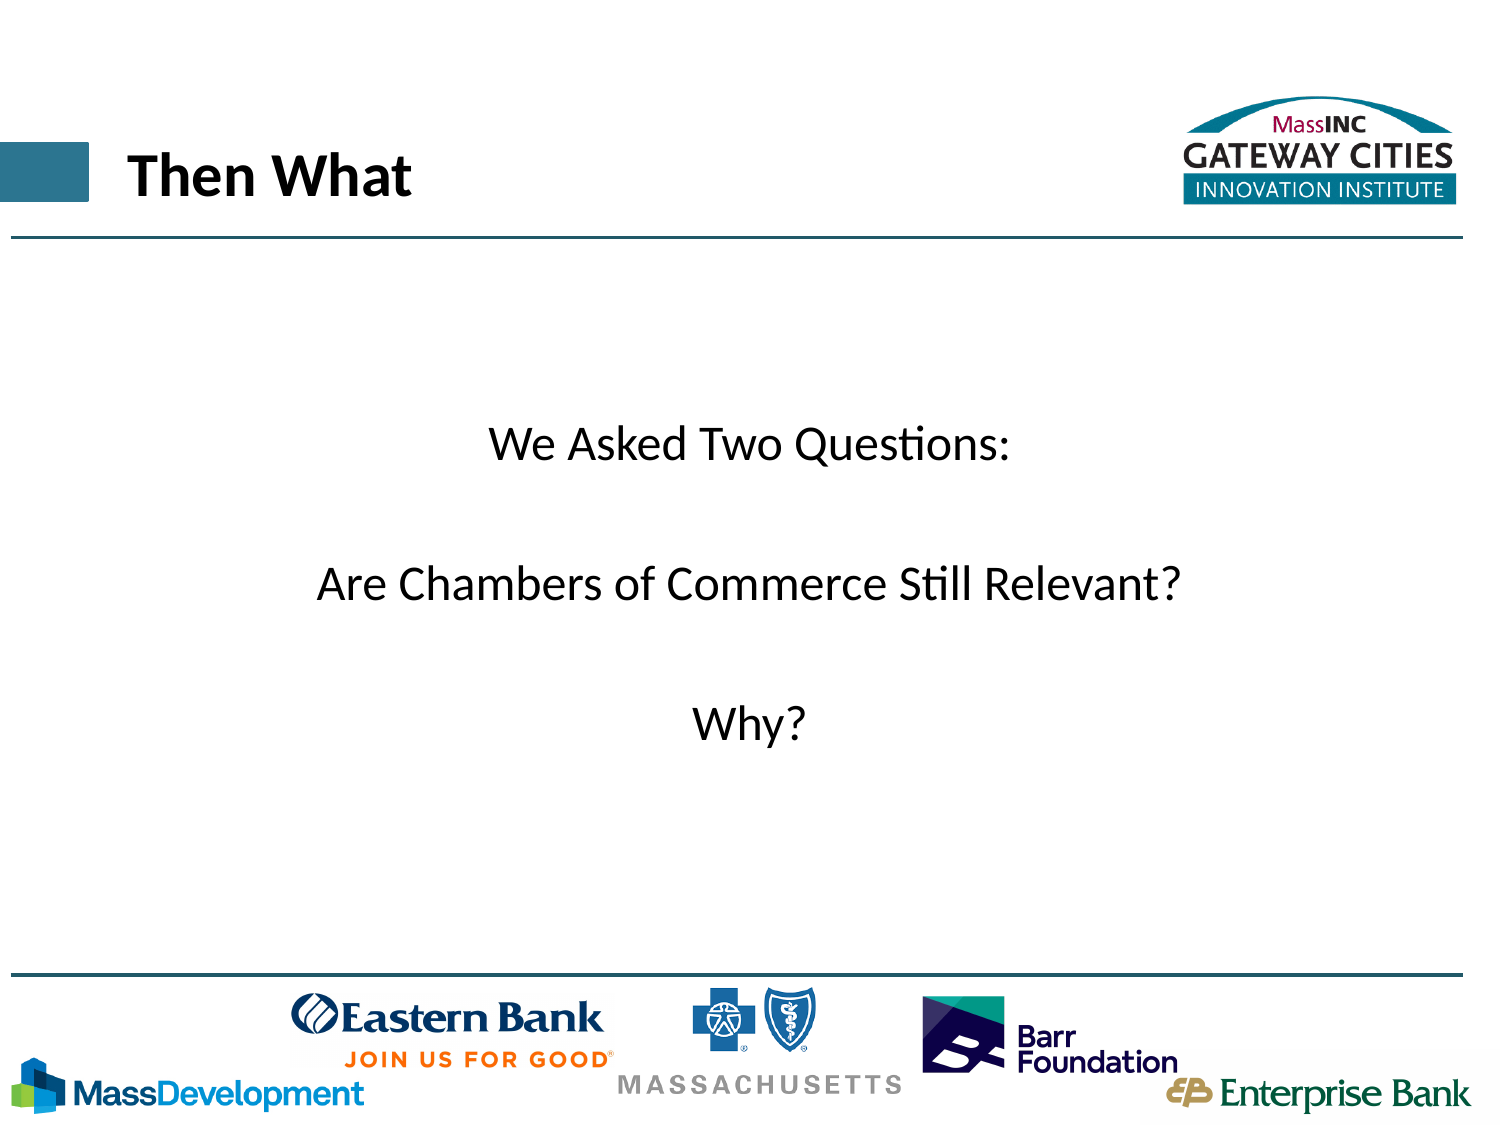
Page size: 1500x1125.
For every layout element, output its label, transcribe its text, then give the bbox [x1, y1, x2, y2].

picture [10, 993, 615, 1125]
picture [1149, 54, 1490, 246]
picture [618, 974, 1500, 1125]
title Then What [112, 133, 1117, 209]
list We Asked Two Questions: Are Chambers of Commerce Still Relevant? Why? [75, 284, 1425, 954]
